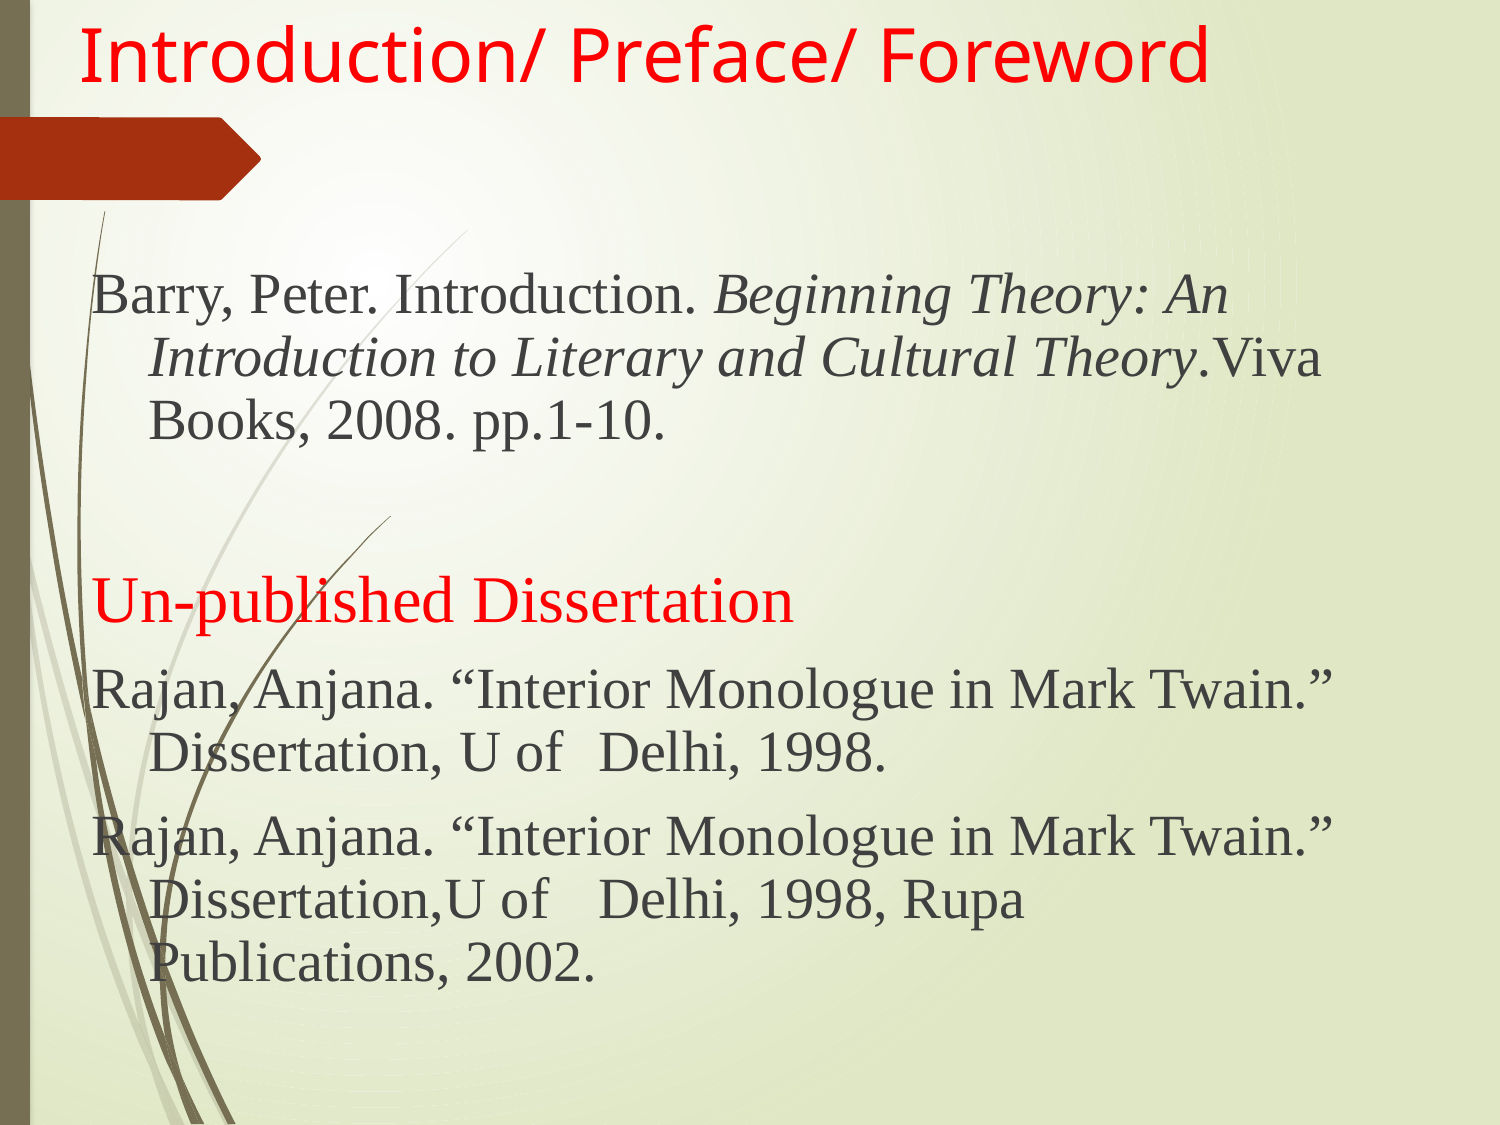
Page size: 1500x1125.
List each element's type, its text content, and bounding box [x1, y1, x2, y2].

title Introduction/ Preface/ Foreword [64, 0, 1415, 188]
list Barry, Peter. Introduction. Beginning Theory: An Introduction to Literary and Cultural Theory.Viva Books, 2008. pp.1-10. Un-published Dissertation Rajan, Anjana. “Interior Monologue in Mark Twain.” Dissertation, U of Delhi, 1998. Rajan, Anjana. “Interior Monologue in Mark Twain.” Dissertation,U of Delhi, 1998, Rupa Publications, 2002. [76, 255, 1427, 1055]
